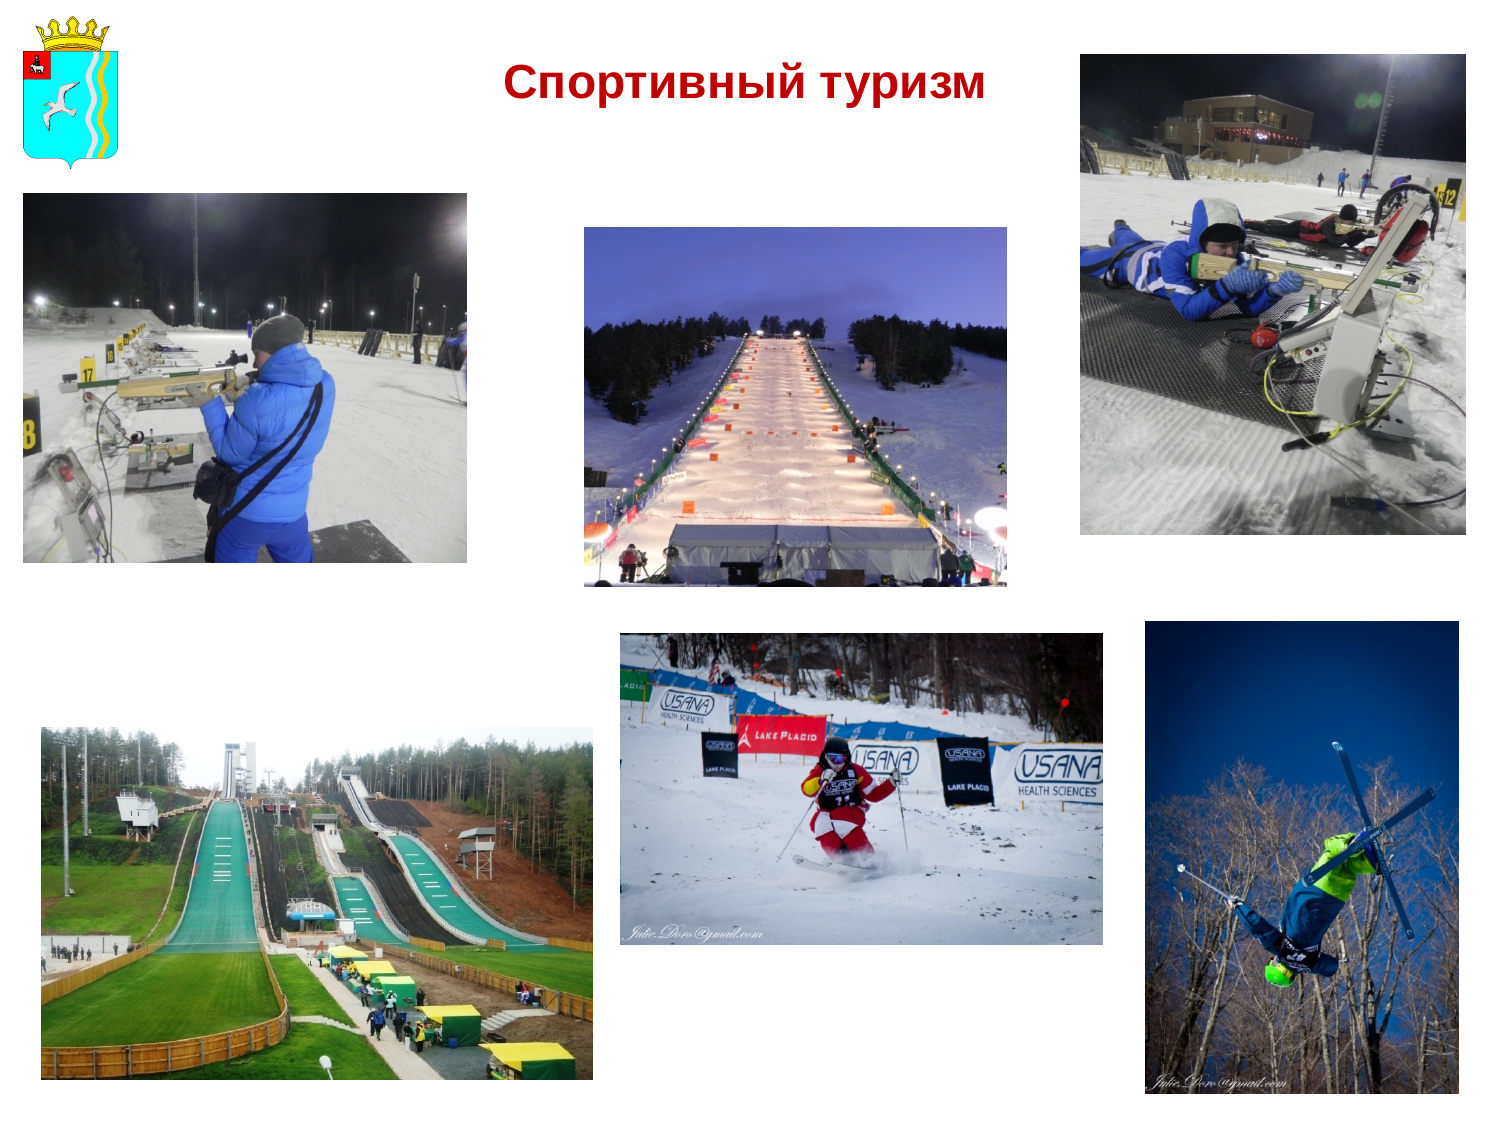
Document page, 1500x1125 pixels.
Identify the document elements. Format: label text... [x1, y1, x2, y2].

picture [1080, 54, 1466, 536]
text_box Спортивный туризм [409, 42, 1082, 115]
picture [23, 193, 467, 563]
picture [23, 15, 118, 169]
picture [584, 226, 1007, 587]
picture [41, 727, 593, 1080]
picture [1145, 621, 1459, 1094]
picture [619, 633, 1103, 946]
